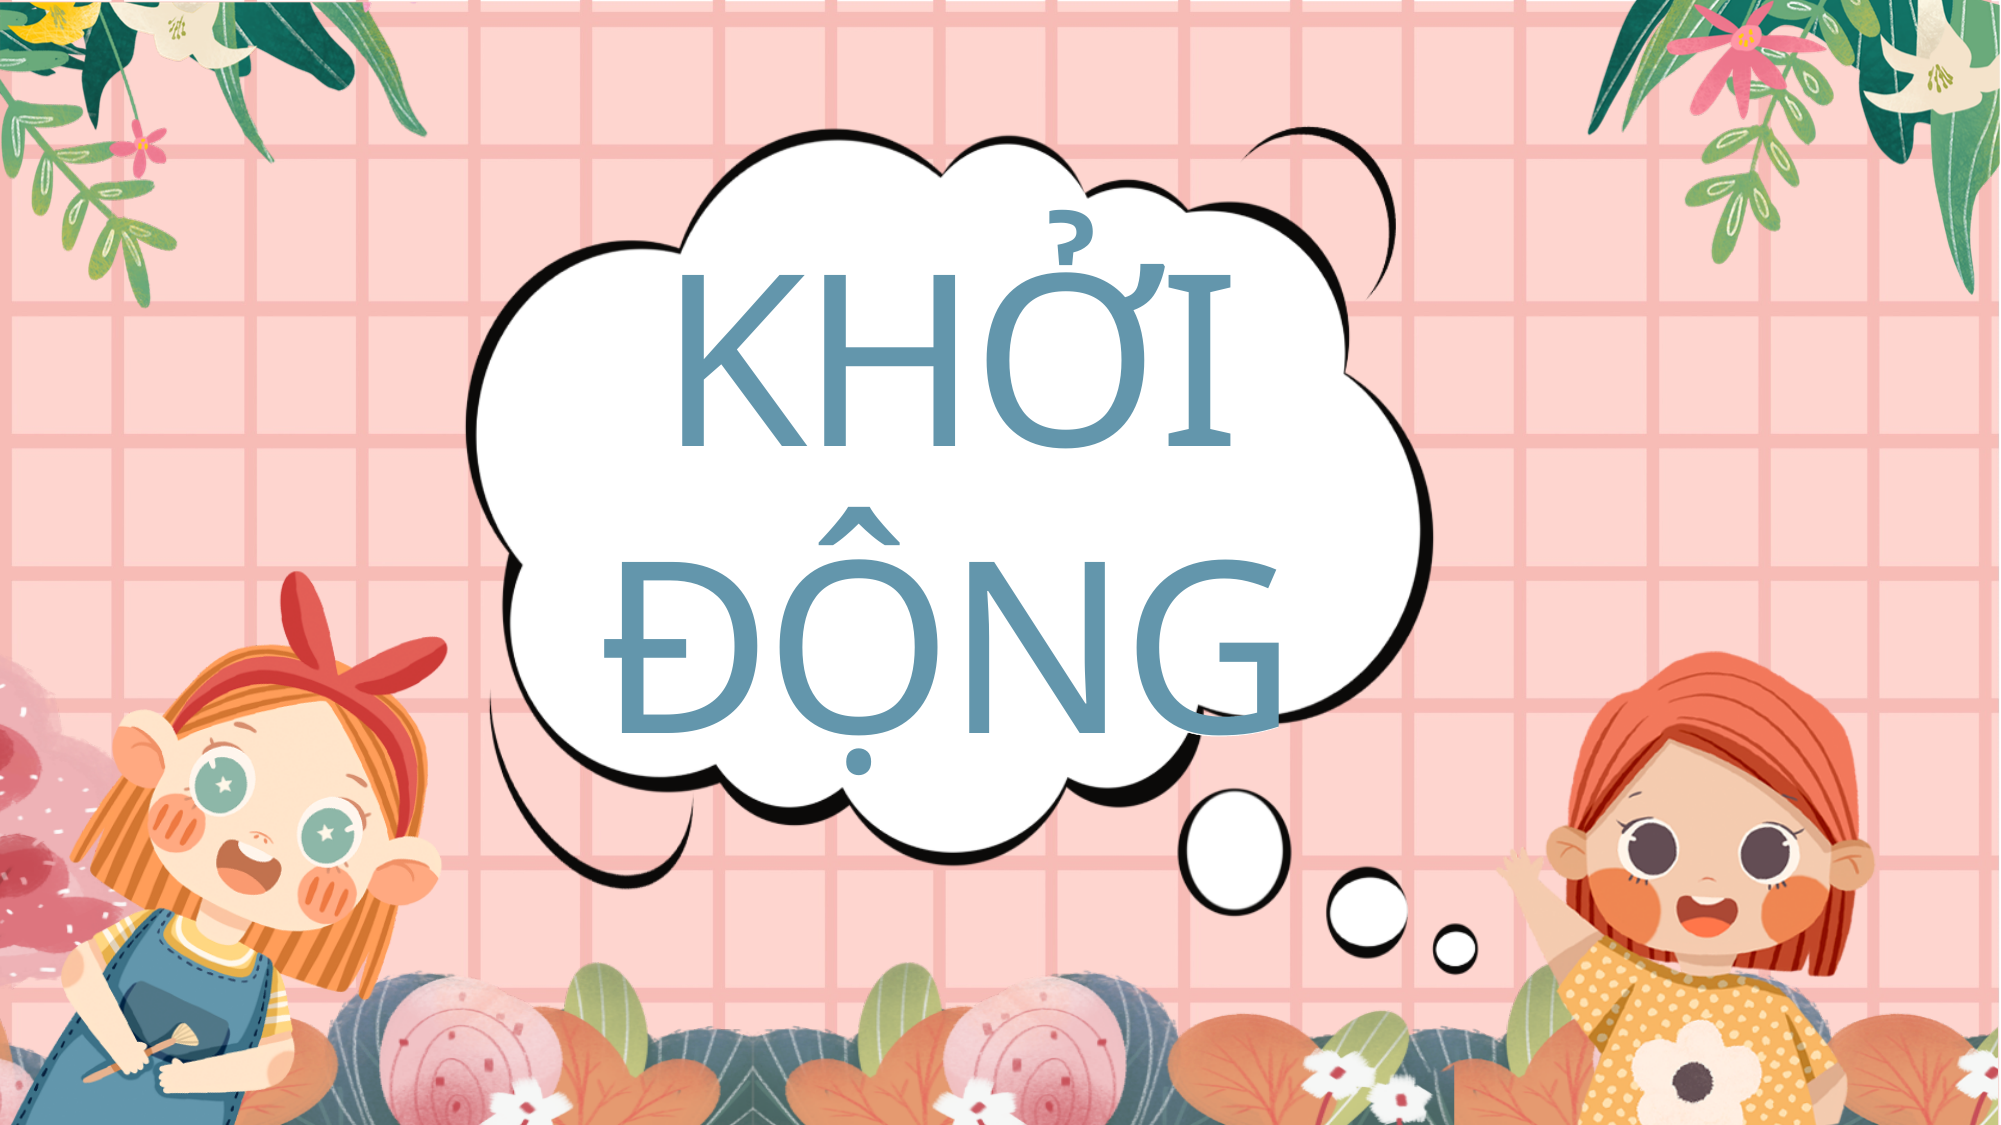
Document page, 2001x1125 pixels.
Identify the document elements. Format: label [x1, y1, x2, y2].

text_box [513, 199, 1378, 796]
text_box [0, 0, 370, 1125]
text_box [1630, 0, 2000, 1125]
picture [370, 0, 1630, 1125]
